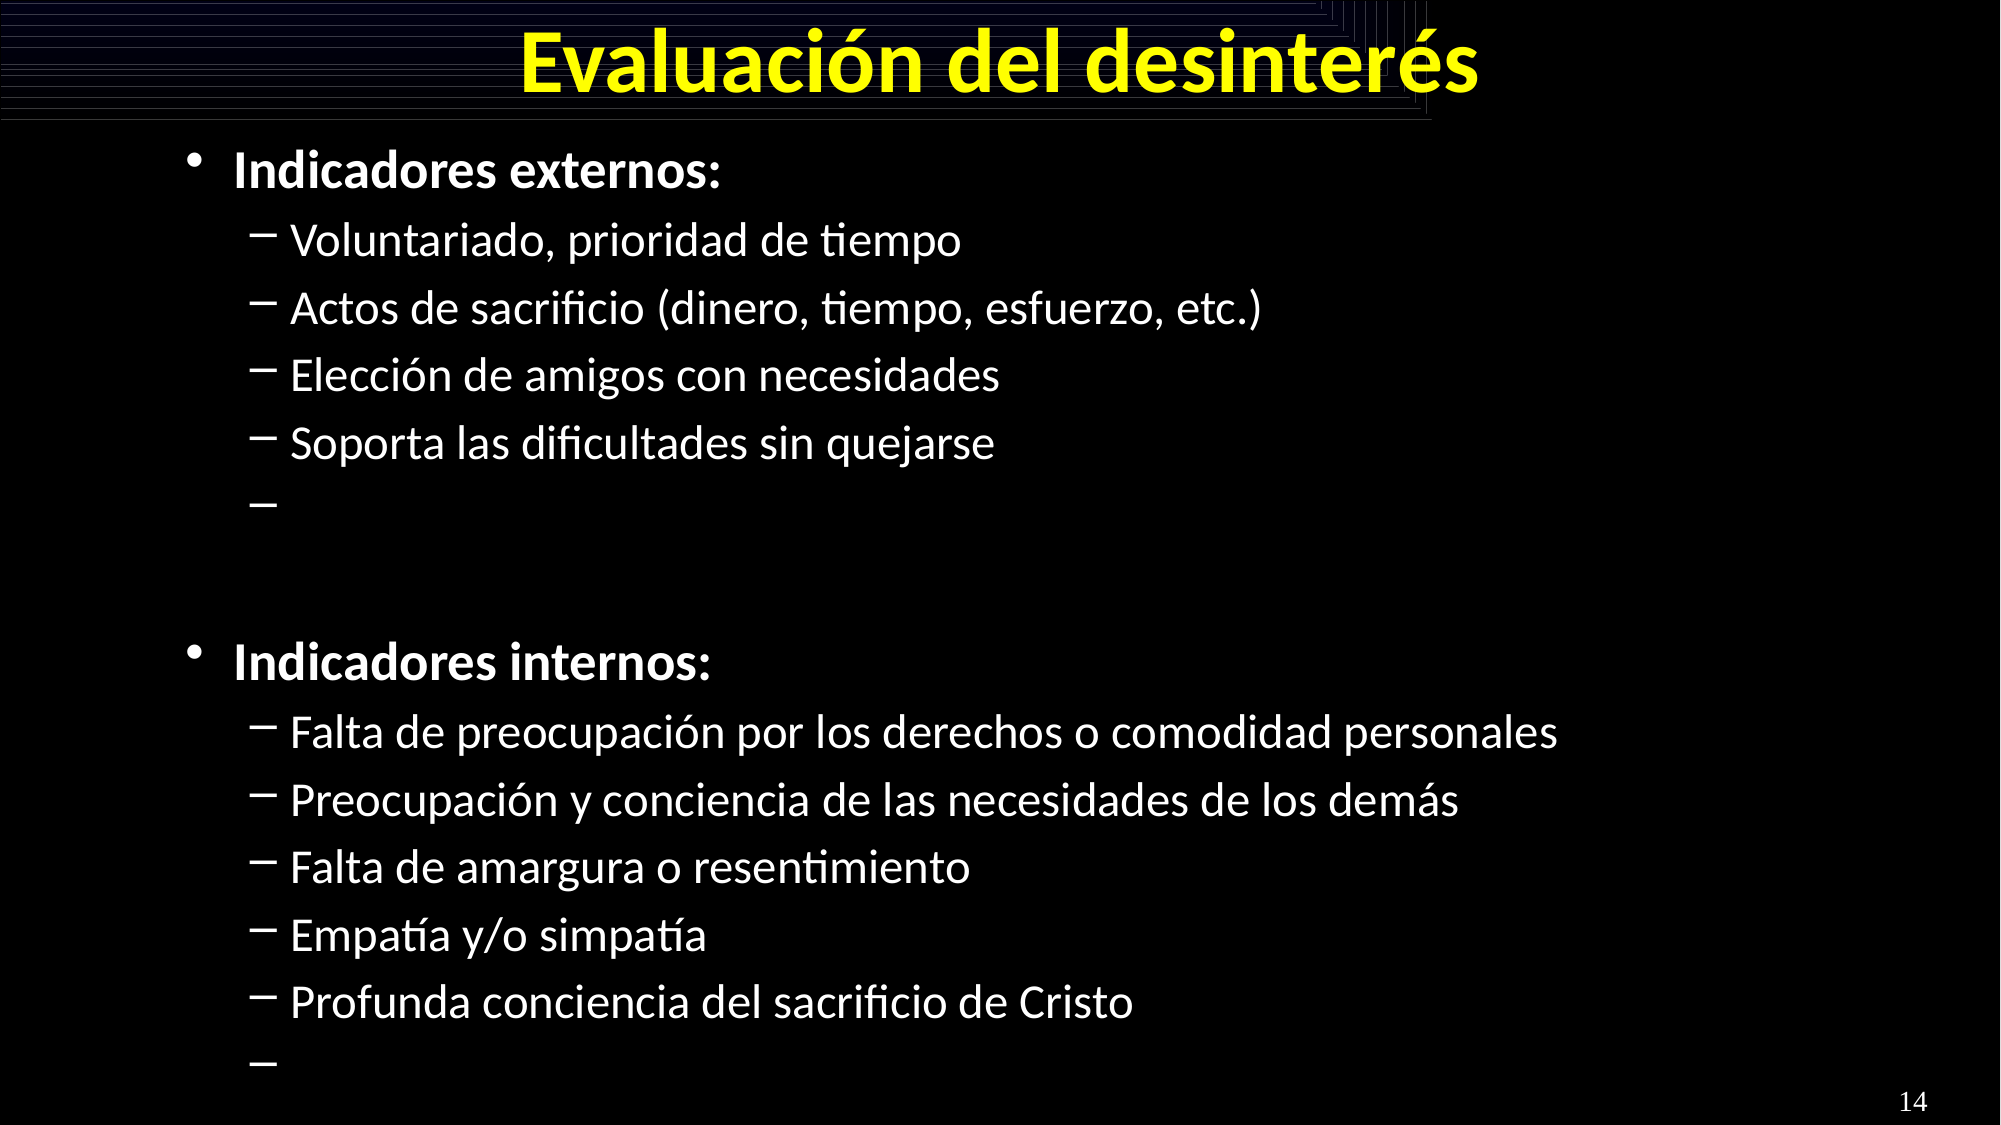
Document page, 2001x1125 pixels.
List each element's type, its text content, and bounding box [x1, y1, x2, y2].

title Evaluación del desinterés [0, 0, 2000, 113]
list Indicadores externos: Voluntariado, prioridad de tiempo Actos de sacrificio (dinero, tiempo, esfuerzo, etc.) Elección de amigos con necesidades Soporta las dificultades sin quejarse Indicadores internos: Falta de preocupación por los derechos o comodidad personales Preocupación y conciencia de las necesidades de los demás Falta de amargura o resentimiento Empatía y/o simpatía Profunda conciencia del sacrificio de Cristo [170, 125, 1884, 1114]
slide_number 14 [1883, 1074, 2000, 1125]
